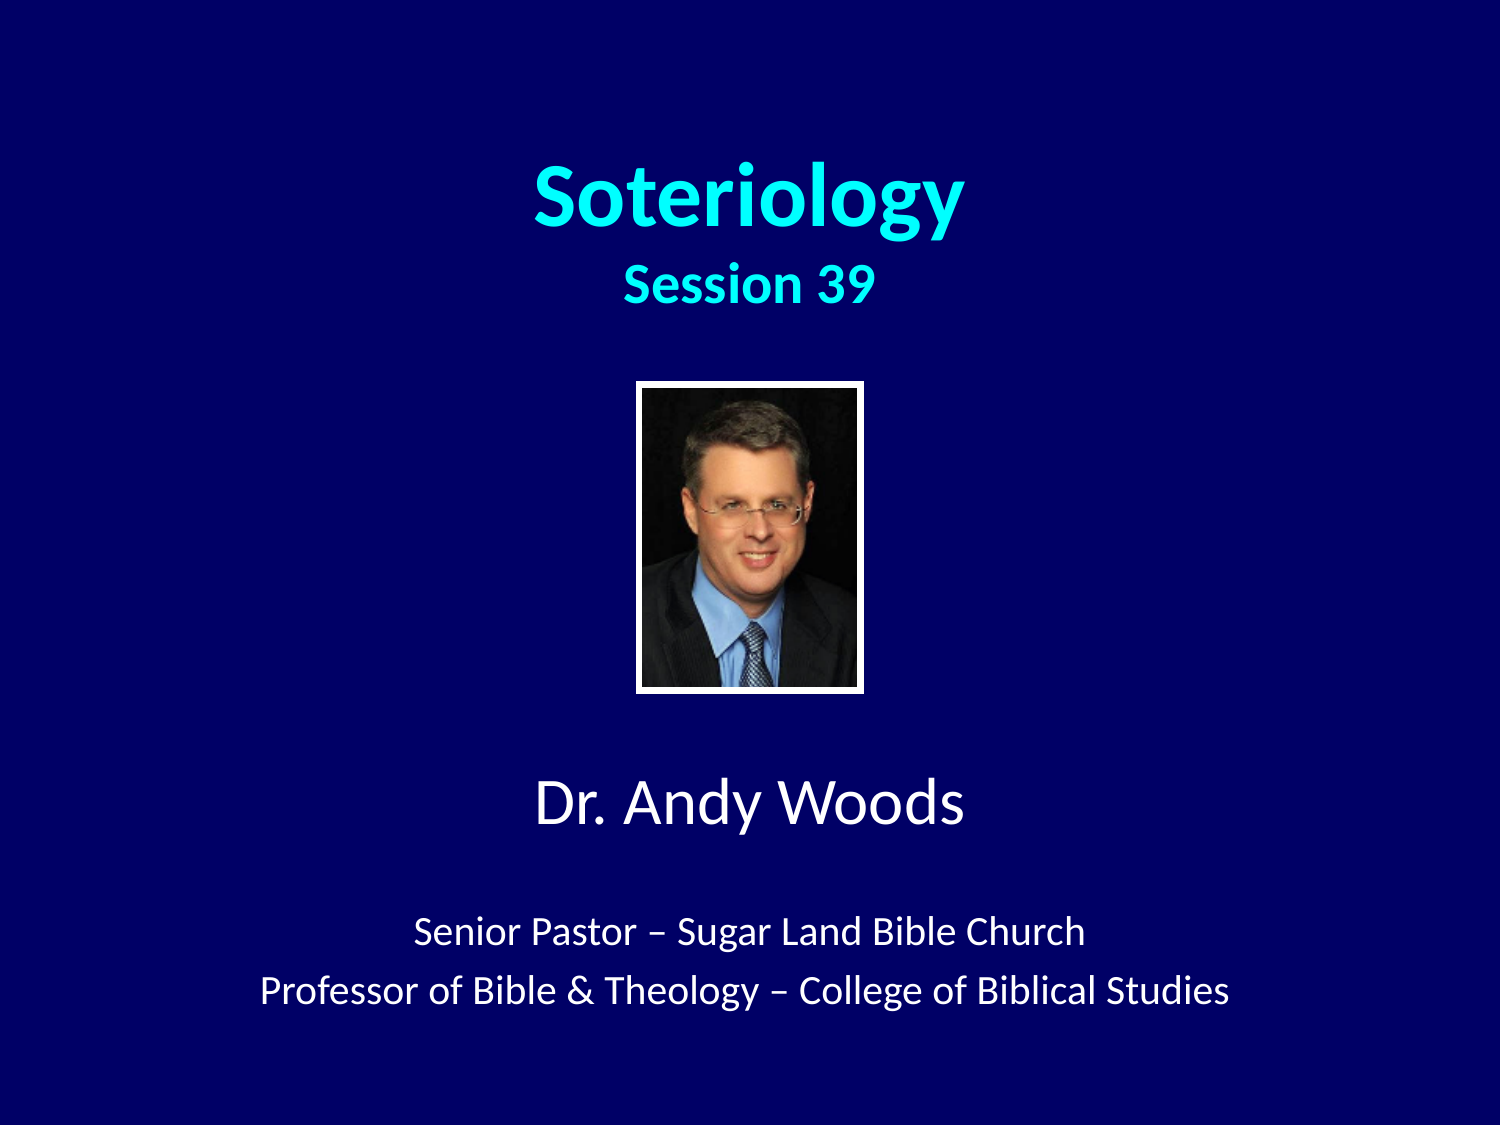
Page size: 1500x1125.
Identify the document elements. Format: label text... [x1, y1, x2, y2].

picture [642, 387, 858, 688]
subtitle Dr. Andy Woods Senior Pastor – Sugar Land Bible Church Professor of Bible & Theology – College of Biblical Studies [137, 750, 1363, 1038]
title Soteriology Session 39 [512, 112, 988, 338]
